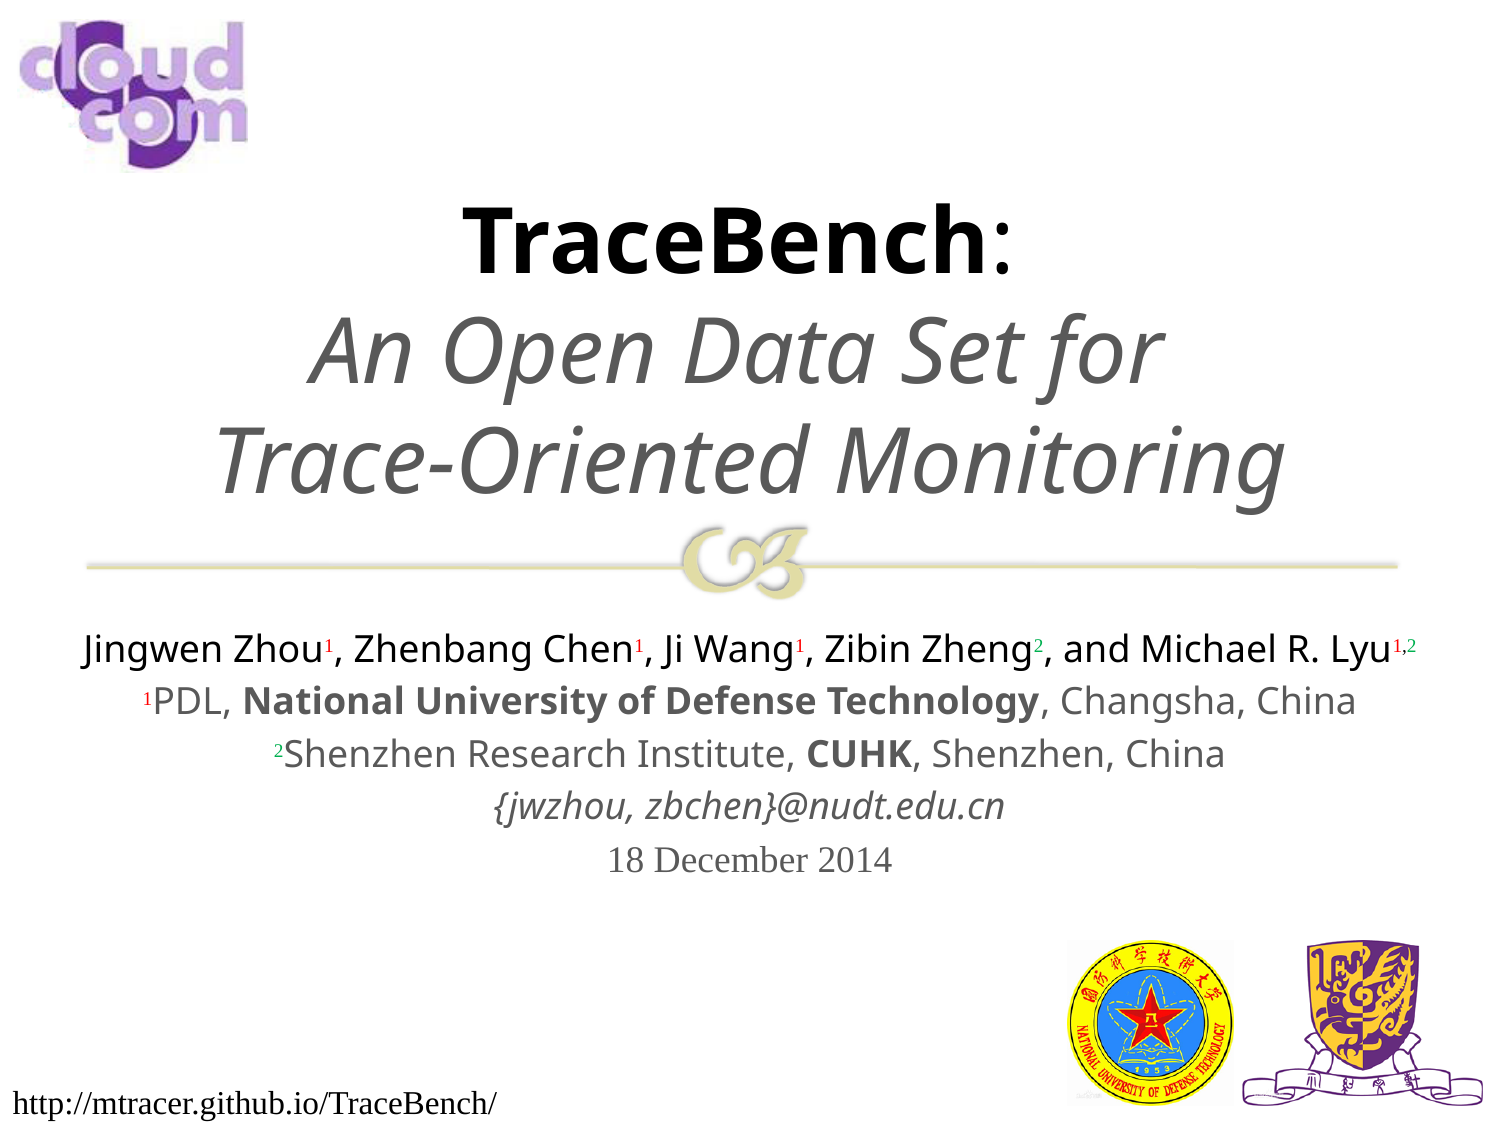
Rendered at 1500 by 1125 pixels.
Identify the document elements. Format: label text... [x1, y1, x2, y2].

subtitle Jingwen Zhou1, Zhenbang Chen1, Ji Wang1, Zibin Zheng2, and Michael R. Lyu1,2 1PDL, National University of Defense Technology, Changsha, China 2Shenzhen Research Institute, CUHK, Shenzhen, China {jwzhou, zbchen}@nudt.edu.cn 18 December 2014 [0, 617, 1500, 917]
picture [1067, 940, 1234, 1107]
text_box http://mtracer.github.io/TraceBench/ [0, 1073, 513, 1125]
picture [17, 18, 248, 173]
picture [1242, 940, 1483, 1107]
picture [75, 518, 1412, 611]
title TraceBench: An Open Data Set for Trace-Oriented Monitoring [0, 184, 1500, 509]
